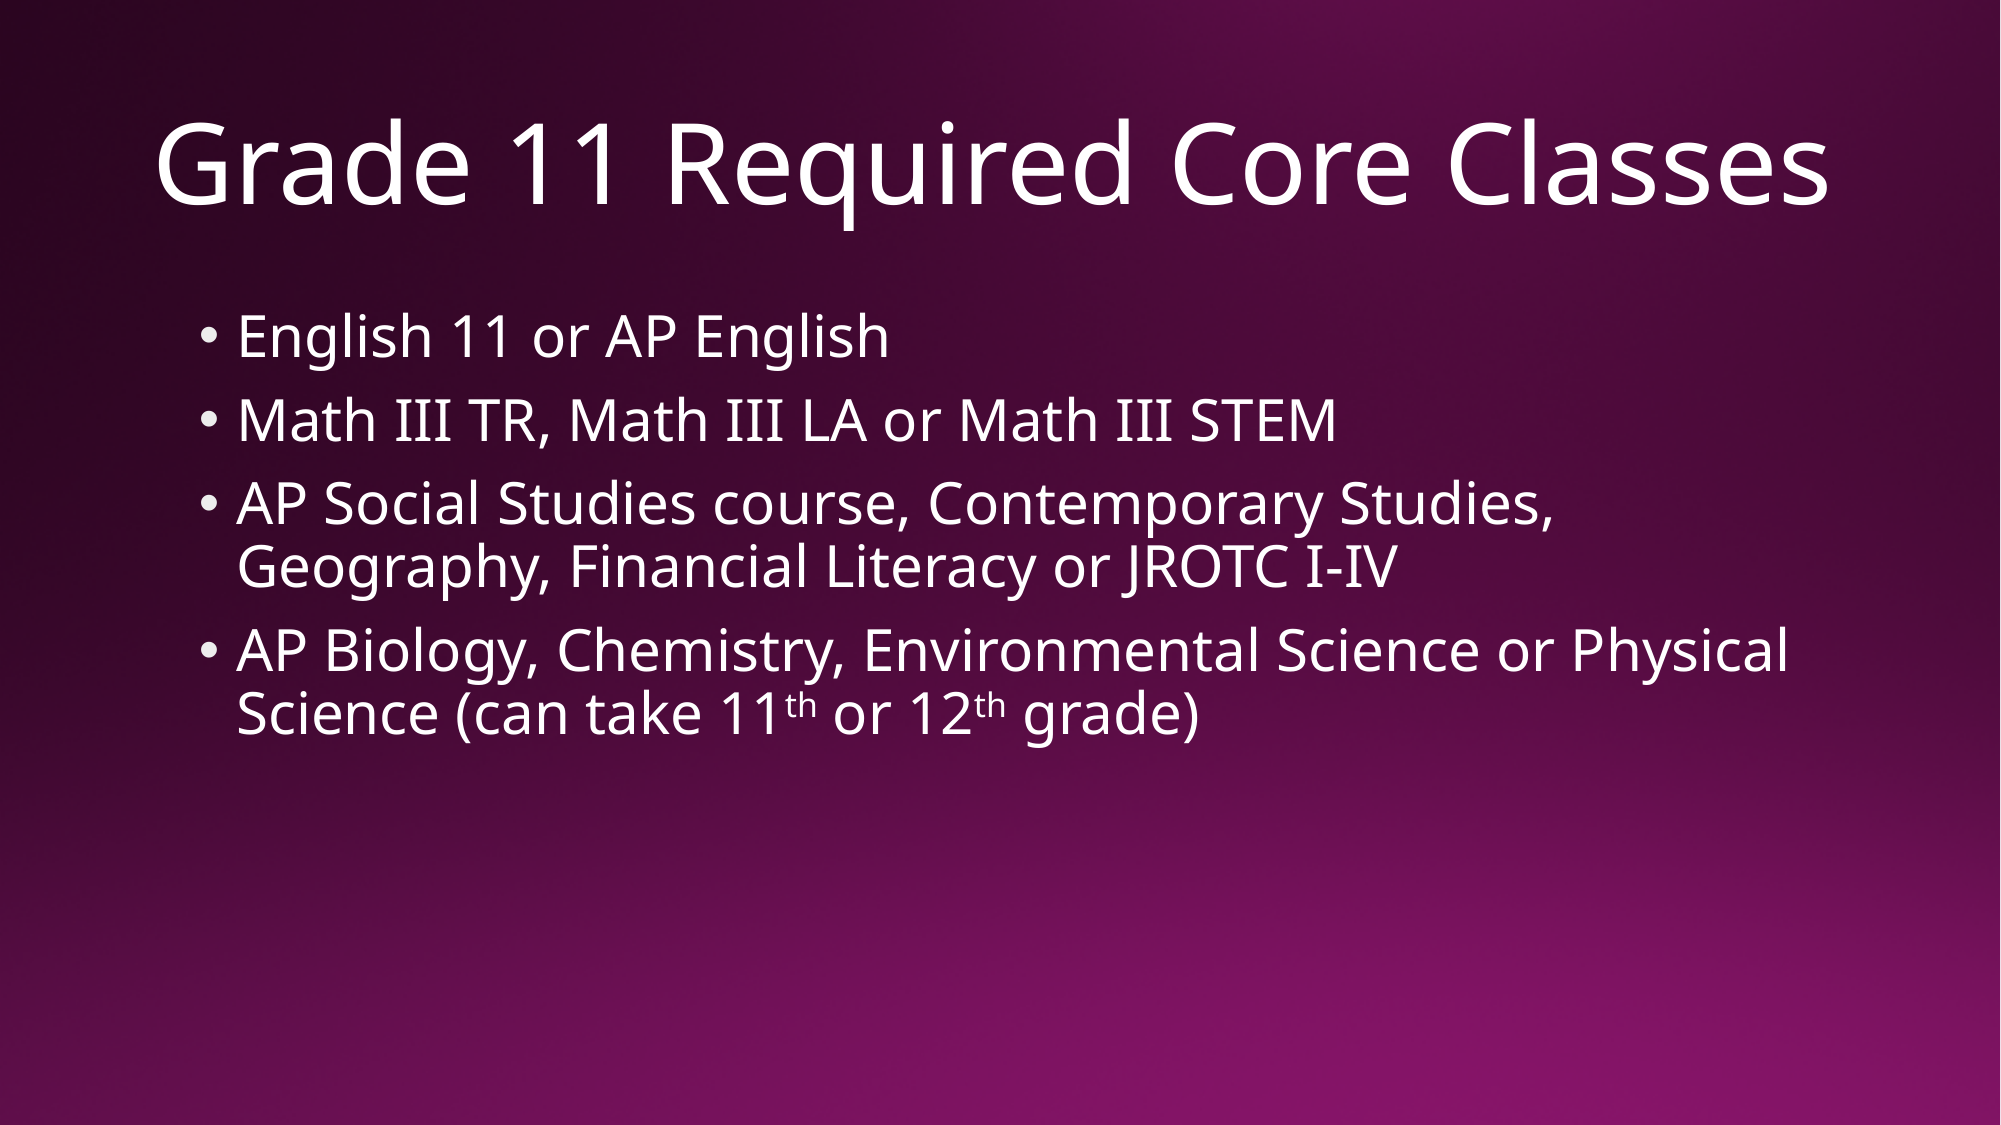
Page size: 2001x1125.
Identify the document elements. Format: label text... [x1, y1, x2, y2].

title Grade 11 Required Core Classes [137, 59, 1863, 278]
picture [0, 0, 2001, 1125]
list English 11 or AP English Math III TR, Math III LA or Math III STEM AP Social Studies course, Contemporary Studies, Geography, Financial Literacy or JROTC I-IV AP Biology, Chemistry, Environmental Science or Physical Science (can take 11th or 12th grade) [183, 299, 1863, 1014]
